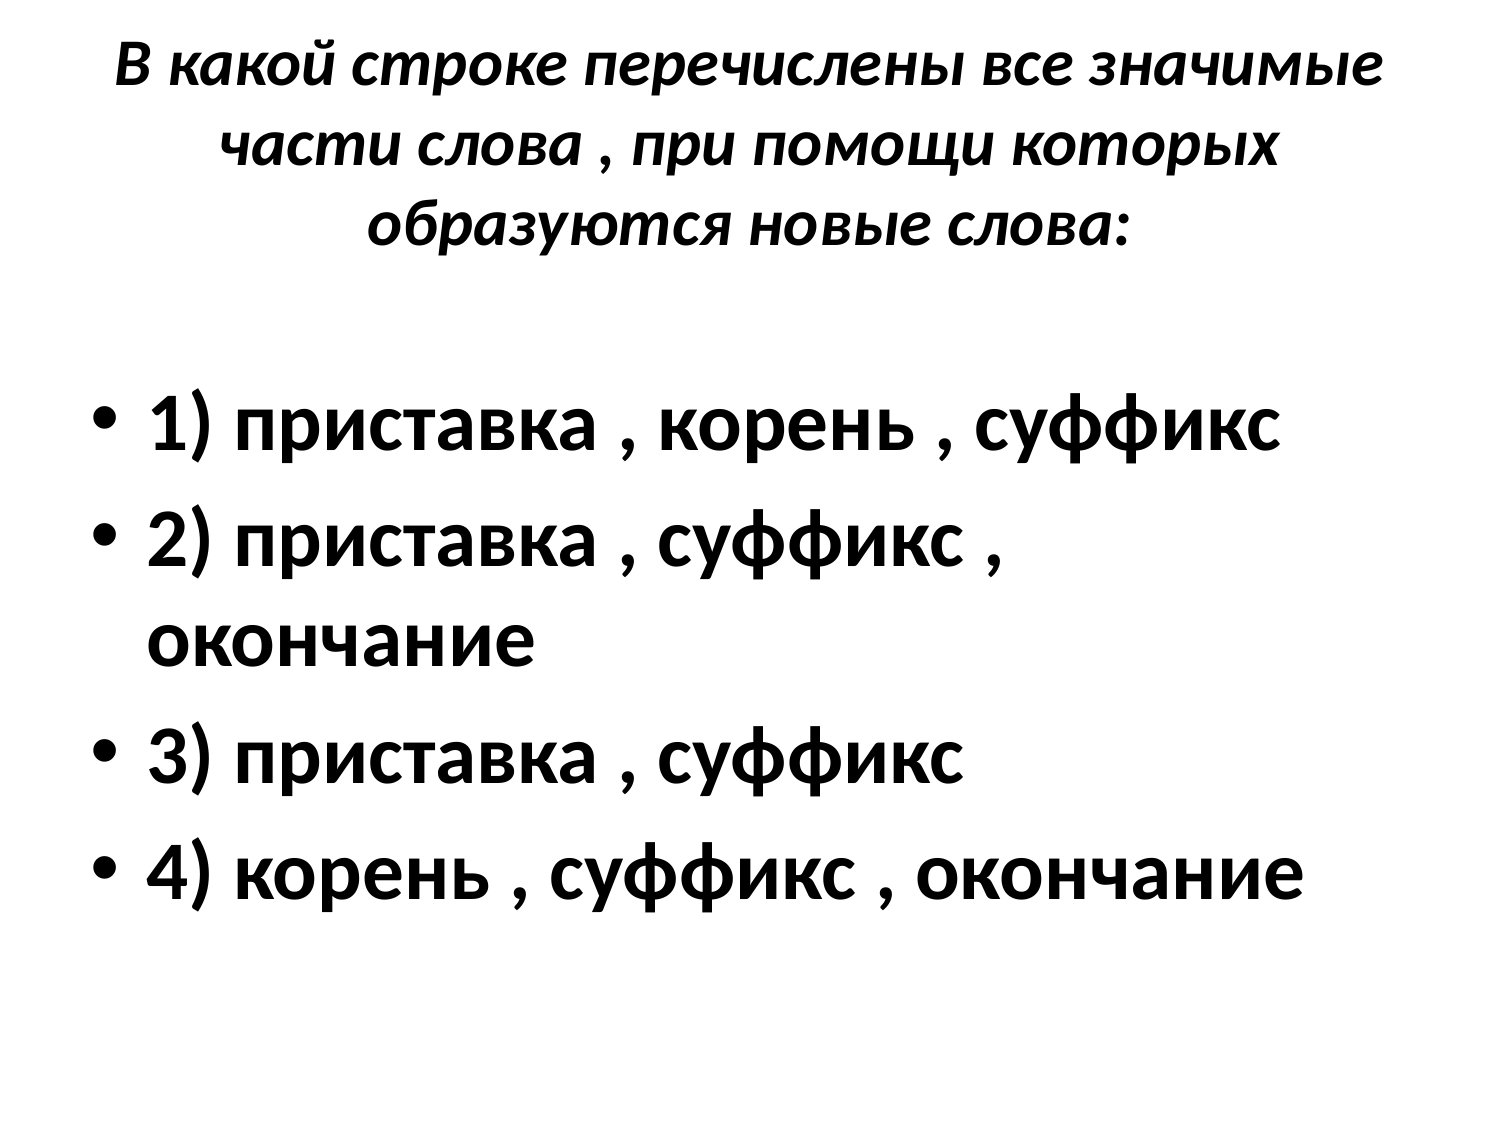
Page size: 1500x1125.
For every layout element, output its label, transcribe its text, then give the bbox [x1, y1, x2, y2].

title В какой строке перечислены все значимые части слова , при помощи которых образуются новые слова: [75, 45, 1425, 233]
list 1) приставка , корень , суффикс 2) приставка , суффикс , окончание 3) приставка , суффикс 4) корень , суффикс , окончание [75, 262, 1425, 1005]
